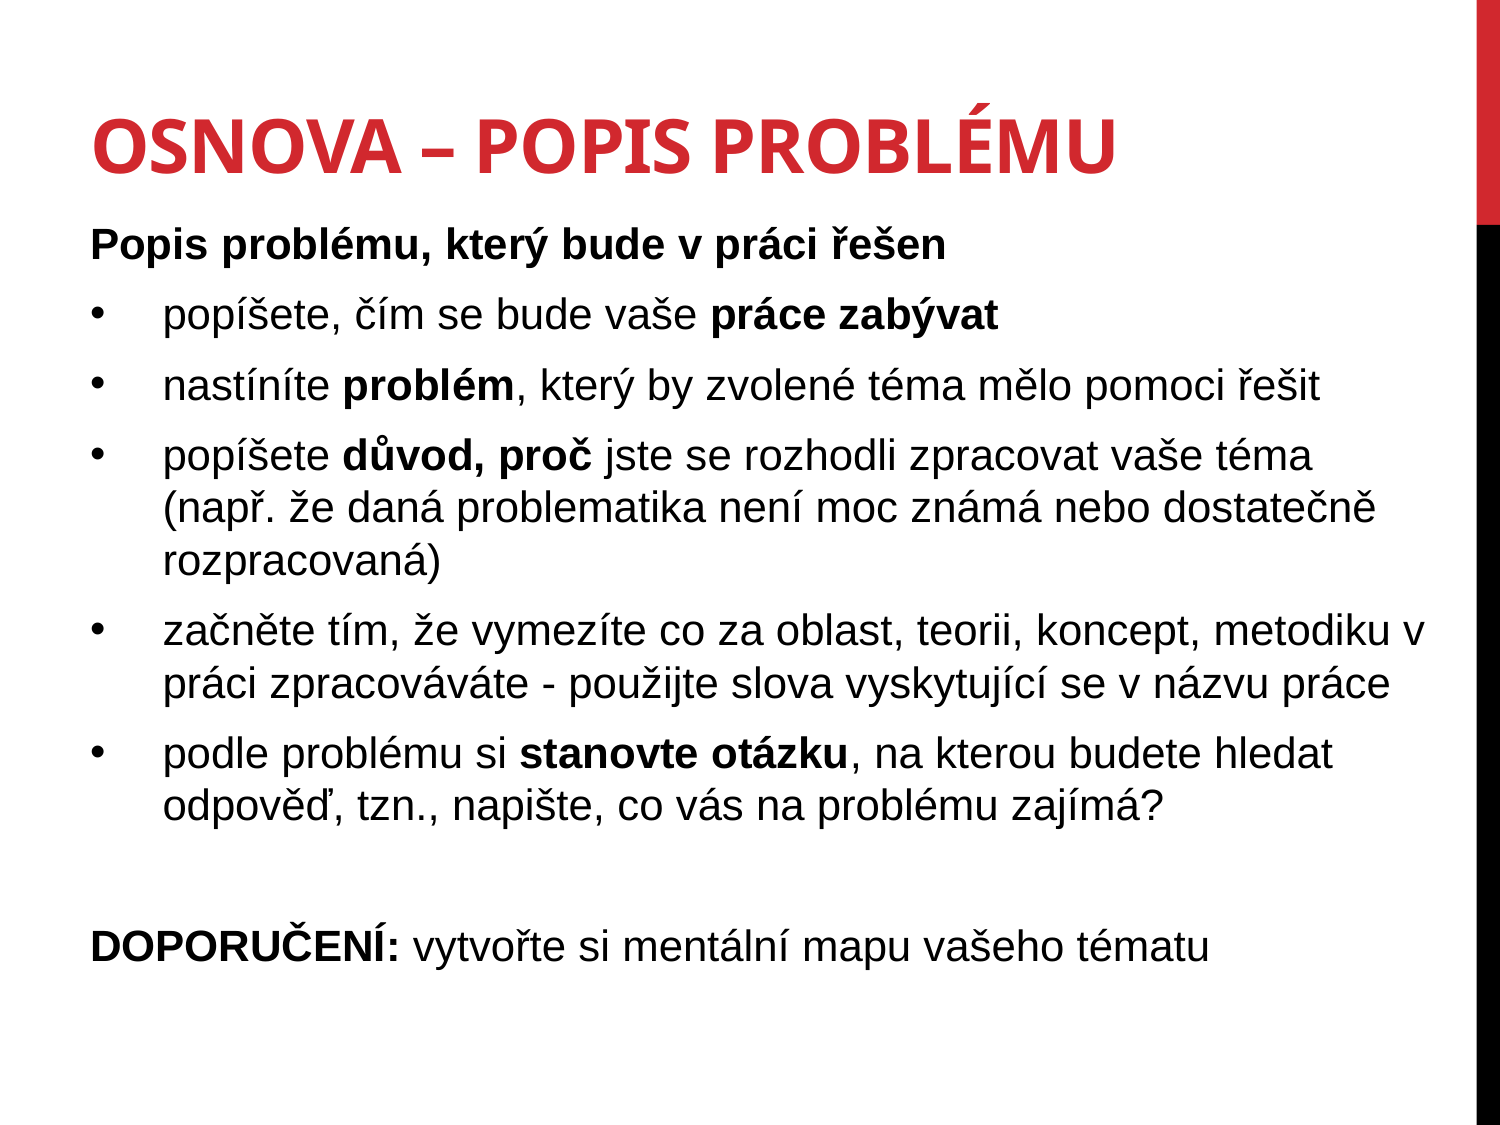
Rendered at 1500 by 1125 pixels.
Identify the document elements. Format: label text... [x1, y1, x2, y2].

list Popis problému, který bude v práci řešen popíšete, čím se bude vaše práce zabývat nastíníte problém, který by zvolené téma mělo pomoci řešit popíšete důvod, proč jste se rozhodli zpracovat vaše téma (např. že daná problematika není moc známá nebo dostatečně rozpracovaná) začněte tím, že vymezíte co za oblast, teorii, koncept, metodiku v práci zpracováváte - použijte slova vyskytující se v názvu práce podle problému si stanovte otázku, na kterou budete hledat odpověď, tzn., napište, co vás na problému zajímá? DOPORUČENÍ: vytvořte si mentální mapu vašeho tématu [75, 208, 1447, 1005]
title Osnova – popis problému [75, 45, 1425, 197]
